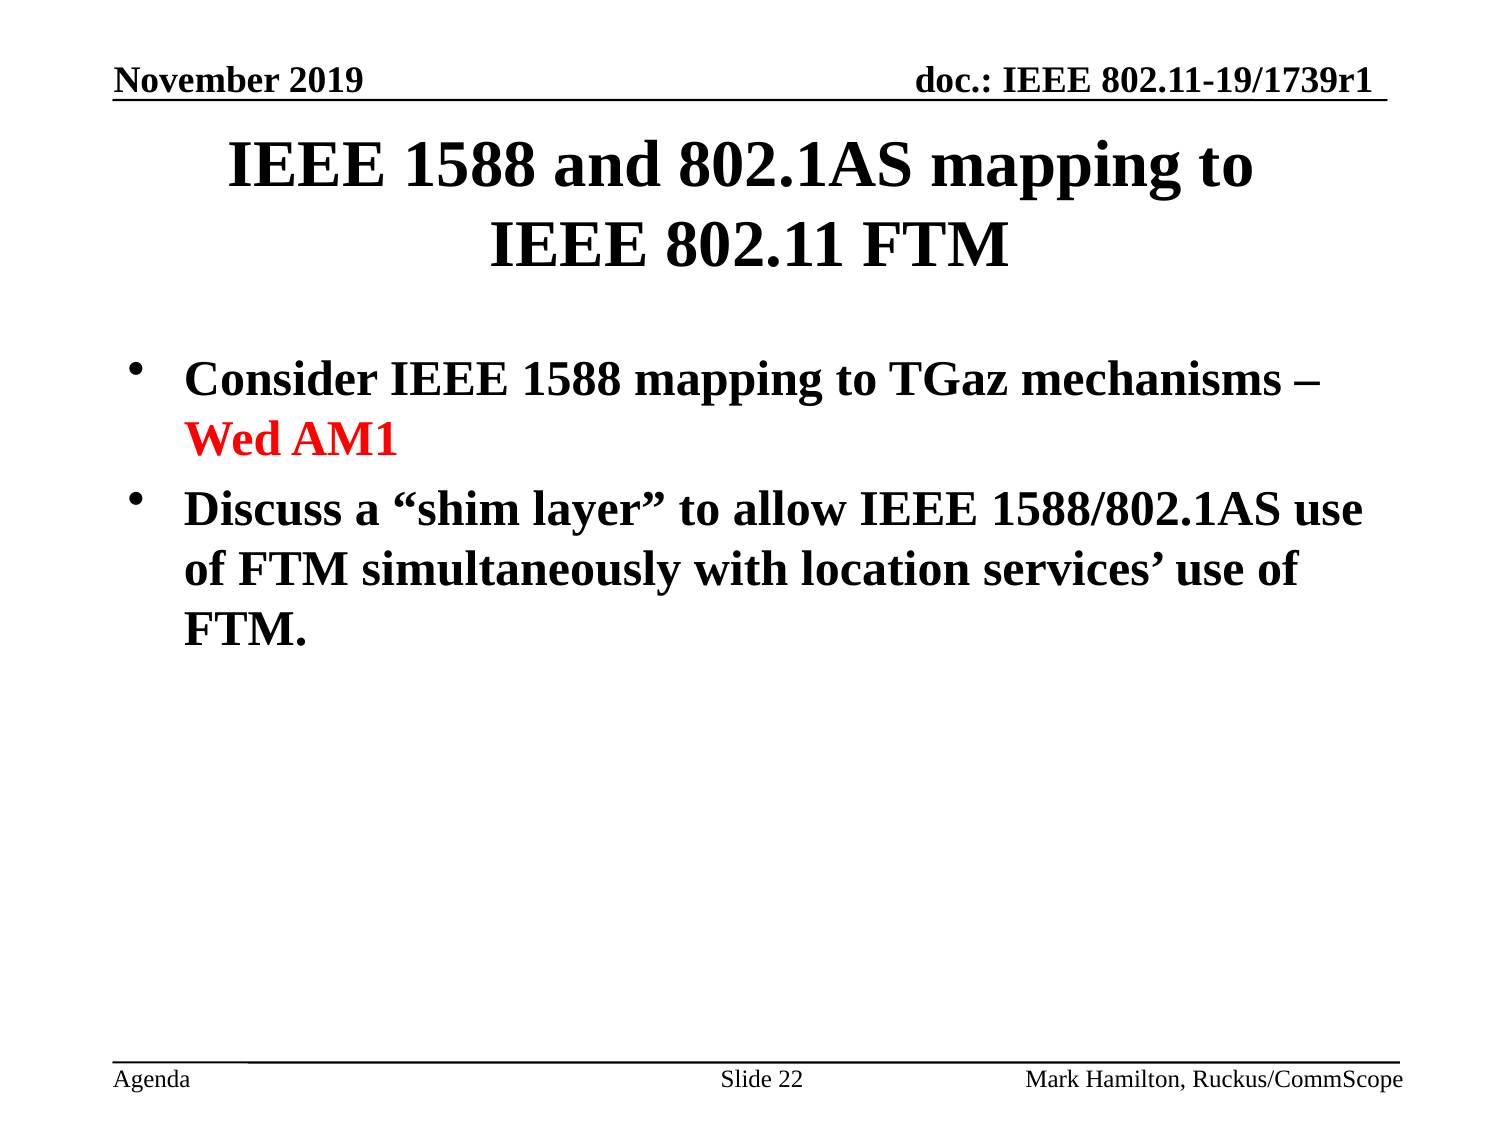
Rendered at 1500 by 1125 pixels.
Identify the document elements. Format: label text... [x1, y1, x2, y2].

title IEEE 1588 and 802.1AS mapping to IEEE 802.11 FTM [112, 112, 1388, 288]
list Consider IEEE 1588 mapping to TGaz mechanisms – Wed AM1 Discuss a “shim layer” to allow IEEE 1588/802.1AS use of FTM simultaneously with location services’ use of FTM. [112, 337, 1388, 1000]
